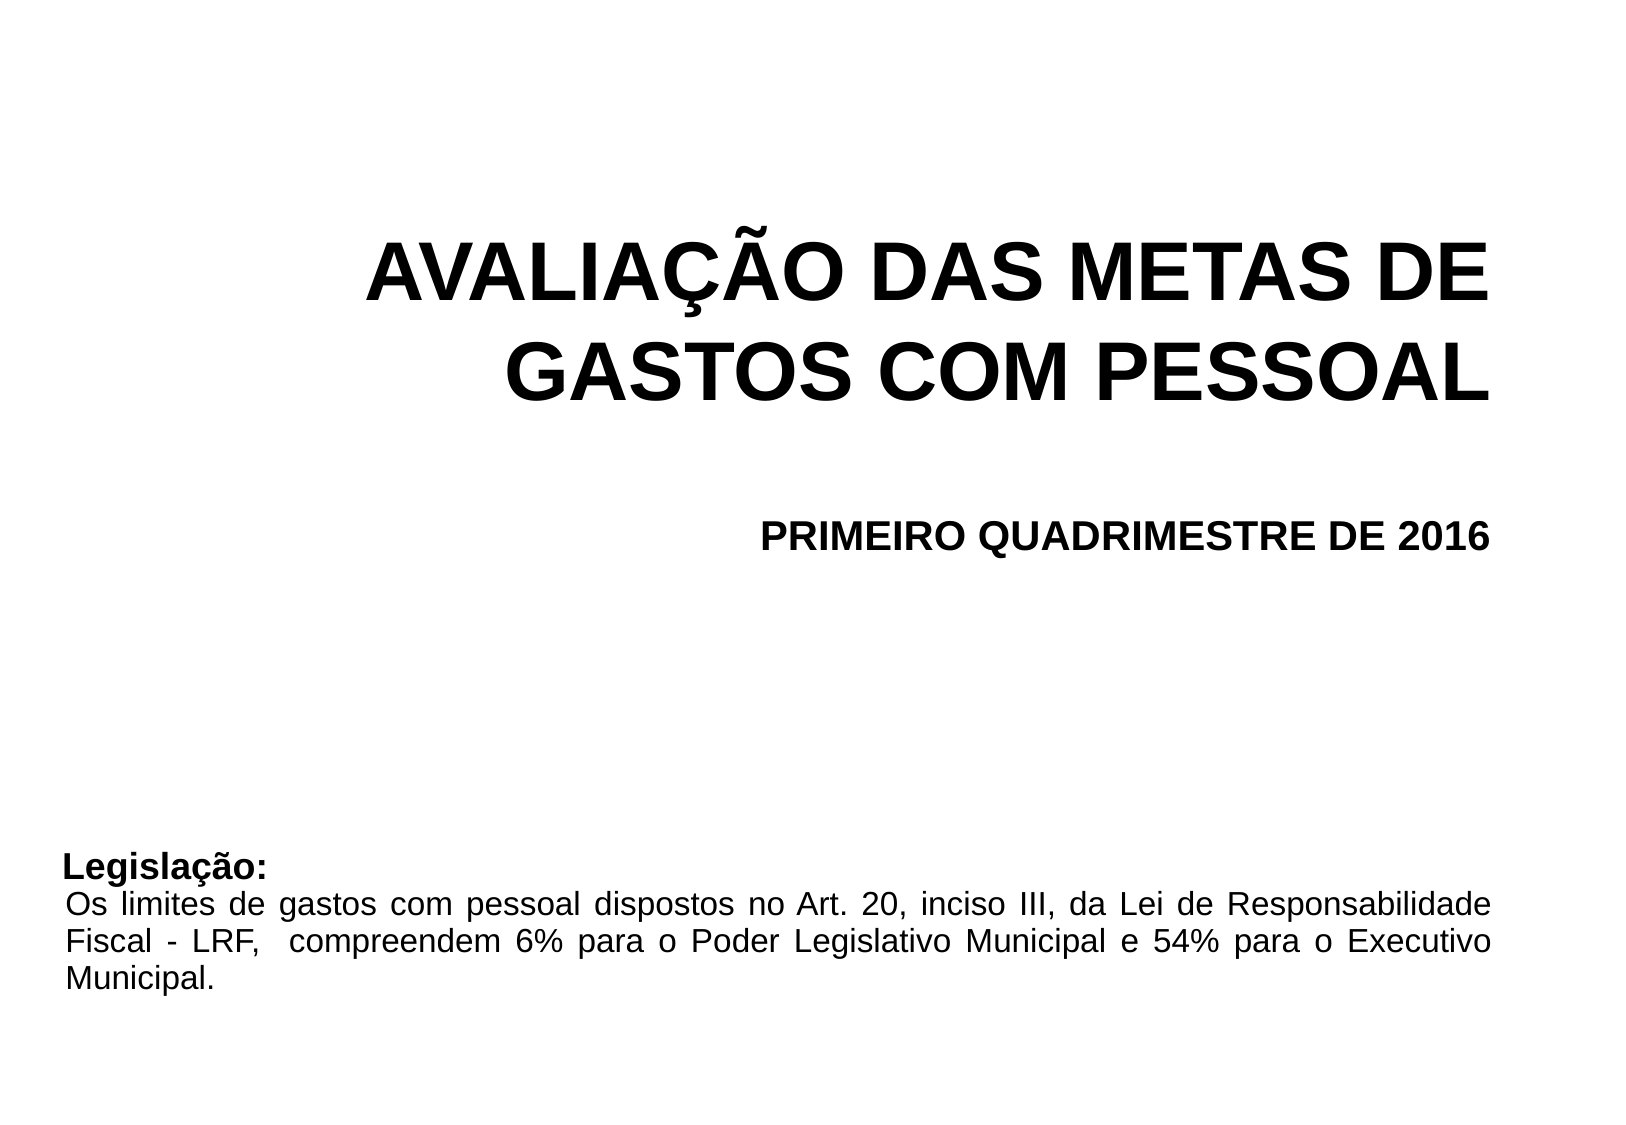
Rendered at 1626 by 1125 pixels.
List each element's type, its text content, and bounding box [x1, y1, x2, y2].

text_box Legislação: [47, 834, 284, 895]
text_box PRIMEIRO QUADRIMESTRE DE 2016 [185, 480, 1506, 587]
table_header Os limites de gastos com pessoal dispostos no Art. 20, inciso III, da Lei de Responsabilidade Fiscal - LRF, compreendem 6% para o Poder Legislativo Municipal e 54% para o Executivo Municipal. [50, 872, 1509, 1047]
title Avaliação das Metas de Gastos com Pessoal [44, 223, 1508, 412]
